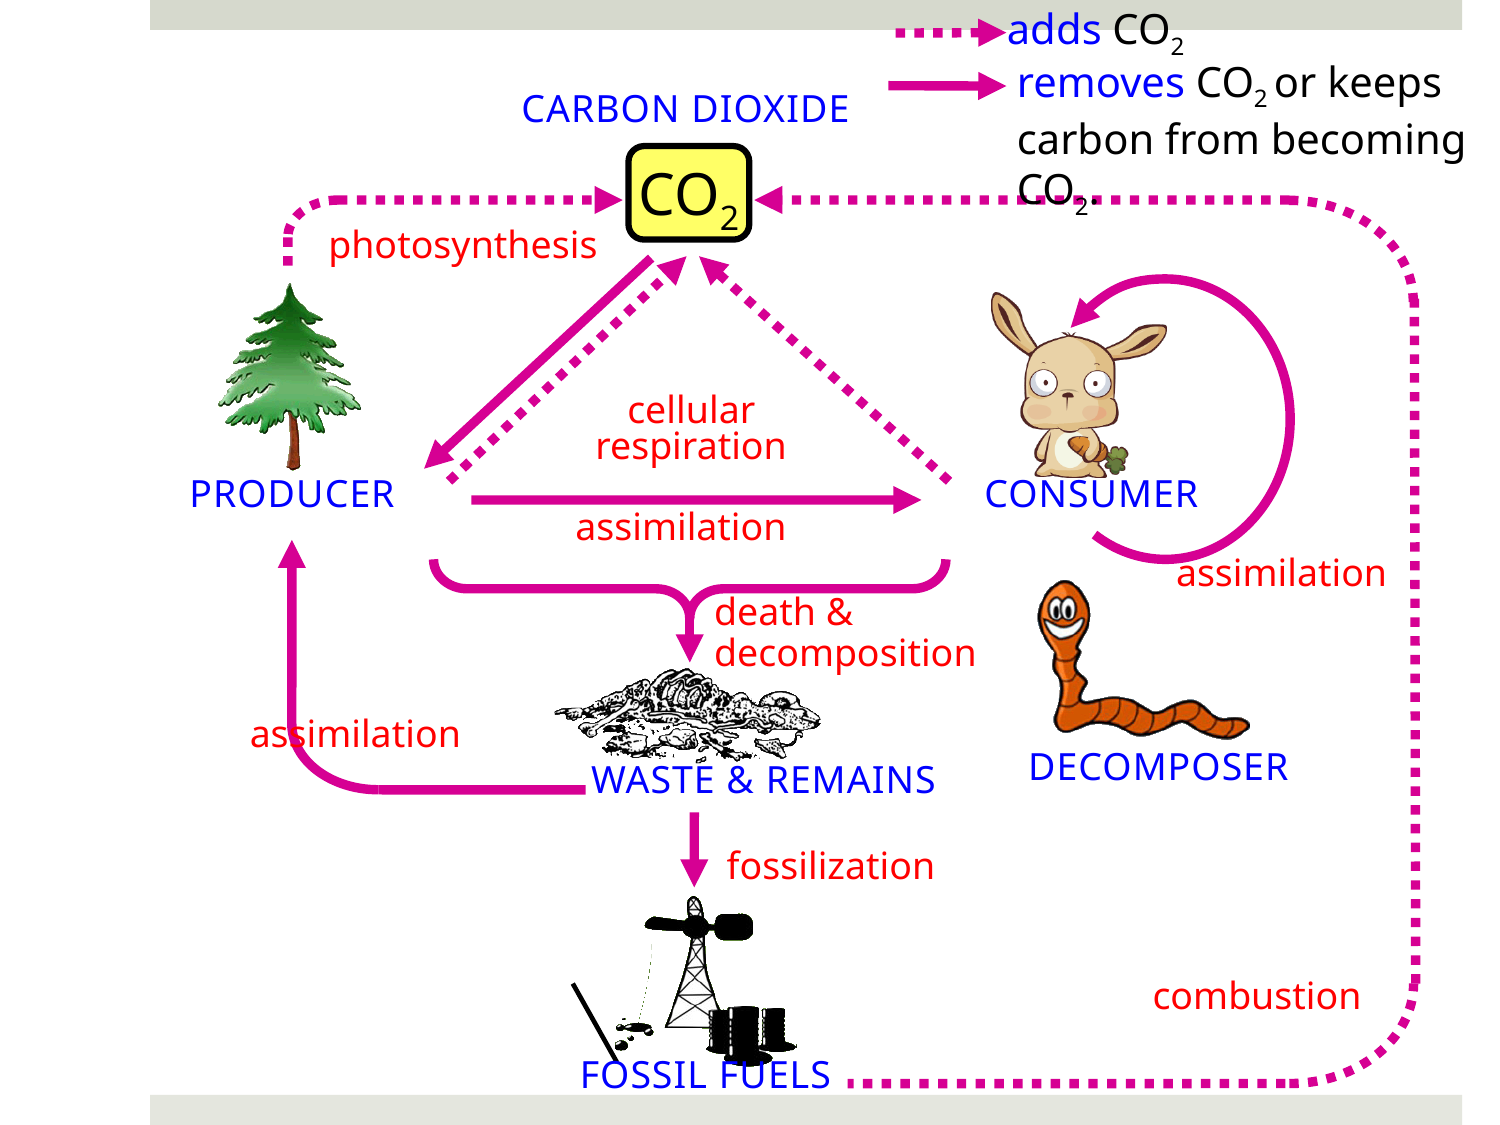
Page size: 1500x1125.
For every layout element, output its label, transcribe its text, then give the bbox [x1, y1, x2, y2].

text_box CONSUMER [969, 462, 1214, 523]
text_box [891, 493, 922, 507]
text_box assimilation [1072, 541, 1492, 602]
text_box FOSSIL FUELS [565, 1043, 847, 1104]
text_box [1288, 227, 1414, 302]
picture [607, 888, 802, 1074]
text_box DECOMPOSER [1013, 735, 1304, 796]
text_box WASTE & REMAINS [576, 748, 951, 809]
text_box [608, 193, 623, 207]
text_box [699, 256, 767, 318]
text_box CARBON DIOXIDE [506, 77, 865, 138]
text_box PRODUCER [174, 462, 410, 523]
picture [1027, 571, 1258, 747]
picture [215, 274, 368, 476]
picture [990, 290, 1168, 479]
text_box [1094, 278, 1291, 541]
text_box [287, 200, 339, 238]
text_box [285, 539, 299, 703]
text_box [424, 257, 652, 469]
text_box [888, 79, 1002, 93]
text_box [433, 559, 946, 616]
text_box [754, 193, 768, 207]
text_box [627, 145, 750, 241]
text_box adds CO2 [992, 0, 1200, 68]
text_box [1403, 983, 1414, 1024]
text_box assimilation [142, 703, 548, 763]
text_box combustion [1111, 964, 1403, 1025]
text_box [620, 256, 687, 320]
text_box [308, 763, 379, 790]
text_box photosynthesis [274, 213, 652, 274]
text_box removes CO2 or keeps carbon from becoming CO2. [1002, 48, 1500, 227]
picture [548, 661, 826, 770]
text_box [1289, 1025, 1403, 1084]
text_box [698, 579, 1086, 698]
text_box cellular respiration [560, 387, 823, 475]
text_box fossilization [644, 835, 1019, 895]
text_box [683, 613, 696, 661]
text_box assimilation [471, 495, 891, 556]
